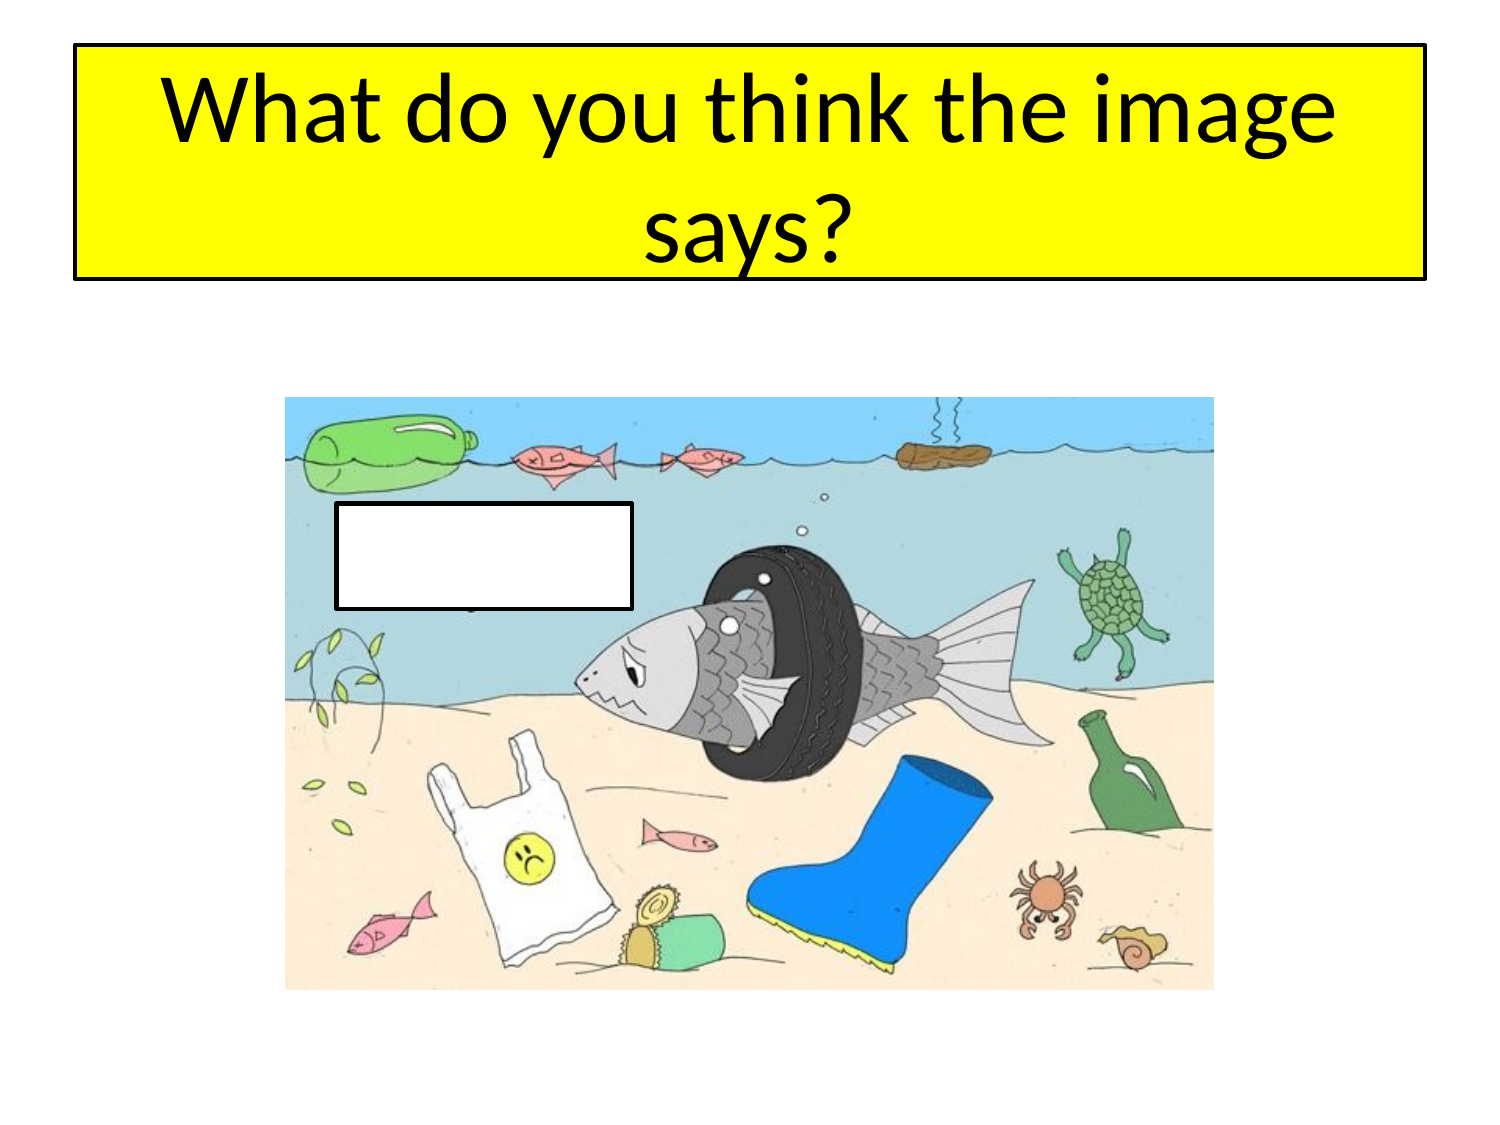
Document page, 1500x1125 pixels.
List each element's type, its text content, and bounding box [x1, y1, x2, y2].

title What do you think the image says? [73, 43, 1427, 281]
picture [285, 396, 1215, 990]
